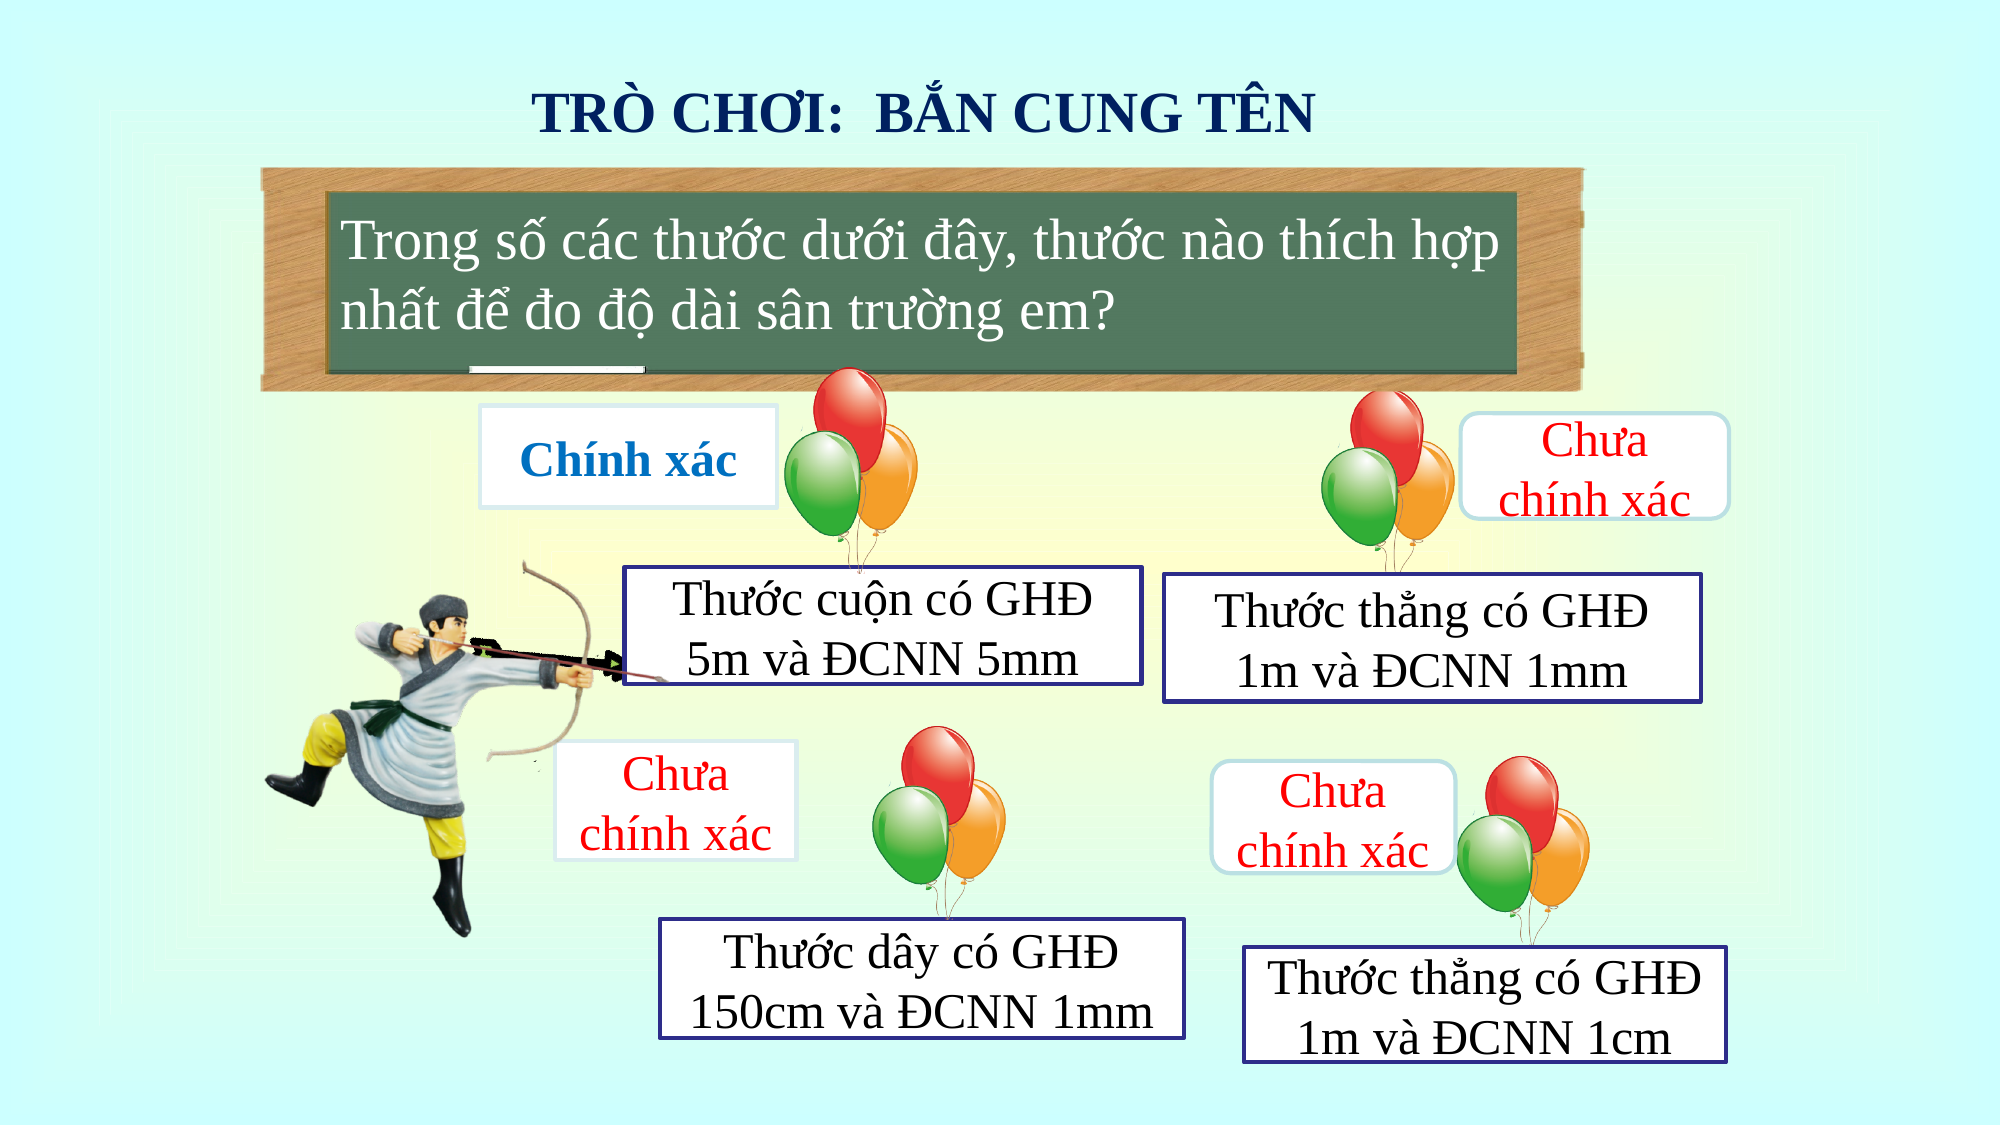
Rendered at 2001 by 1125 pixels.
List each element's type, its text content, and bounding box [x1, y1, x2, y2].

picture [871, 721, 1009, 920]
text_box Thước dây có GHĐ 150cm và ĐCNN 1mm [658, 917, 1186, 1040]
text_box Thước cuộn có GHĐ 5m và ĐCNN 5mm [682, 565, 1144, 686]
text_box Chính xác [478, 407, 777, 510]
picture [1455, 750, 1594, 948]
text_box Thước thẳng có GHĐ 1m và ĐCNN 1cm [1242, 945, 1728, 1064]
text_box Thước thẳng có GHĐ 1m và ĐCNN 1mm [1162, 572, 1703, 704]
picture [167, 417, 758, 1003]
text_box Chưa chính xác [1462, 411, 1732, 521]
text_box Chưa chính xác [682, 739, 799, 862]
text_box Chưa chính xác [1209, 758, 1450, 876]
text_box TRÒ CHƠI: BẮN CUNG TÊN [419, 66, 1429, 152]
picture [239, 160, 1603, 582]
